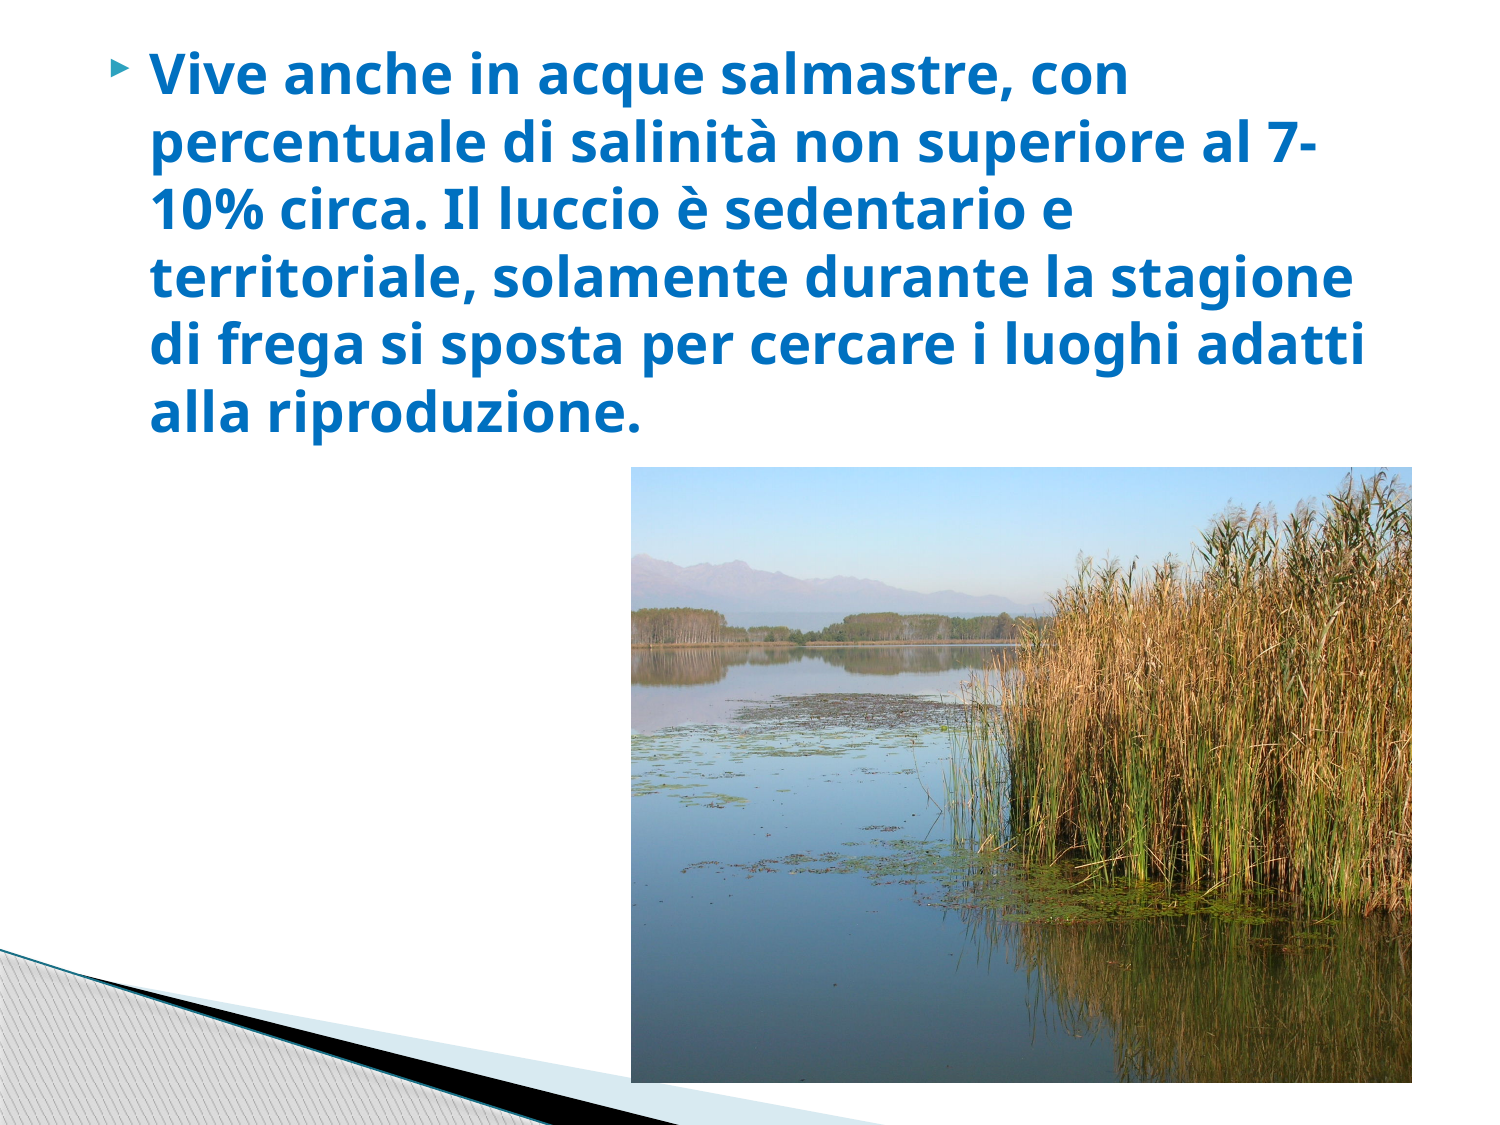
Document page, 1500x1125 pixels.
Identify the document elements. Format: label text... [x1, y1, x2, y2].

list Vive anche in acque salmastre, con percentuale di salinità non superiore al 7-10% circa. Il luccio è sedentario e territoriale, solamente durante la stagione di frega si sposta per cercare i luoghi adatti alla riproduzione. [75, 30, 1425, 986]
picture [631, 467, 1412, 1083]
